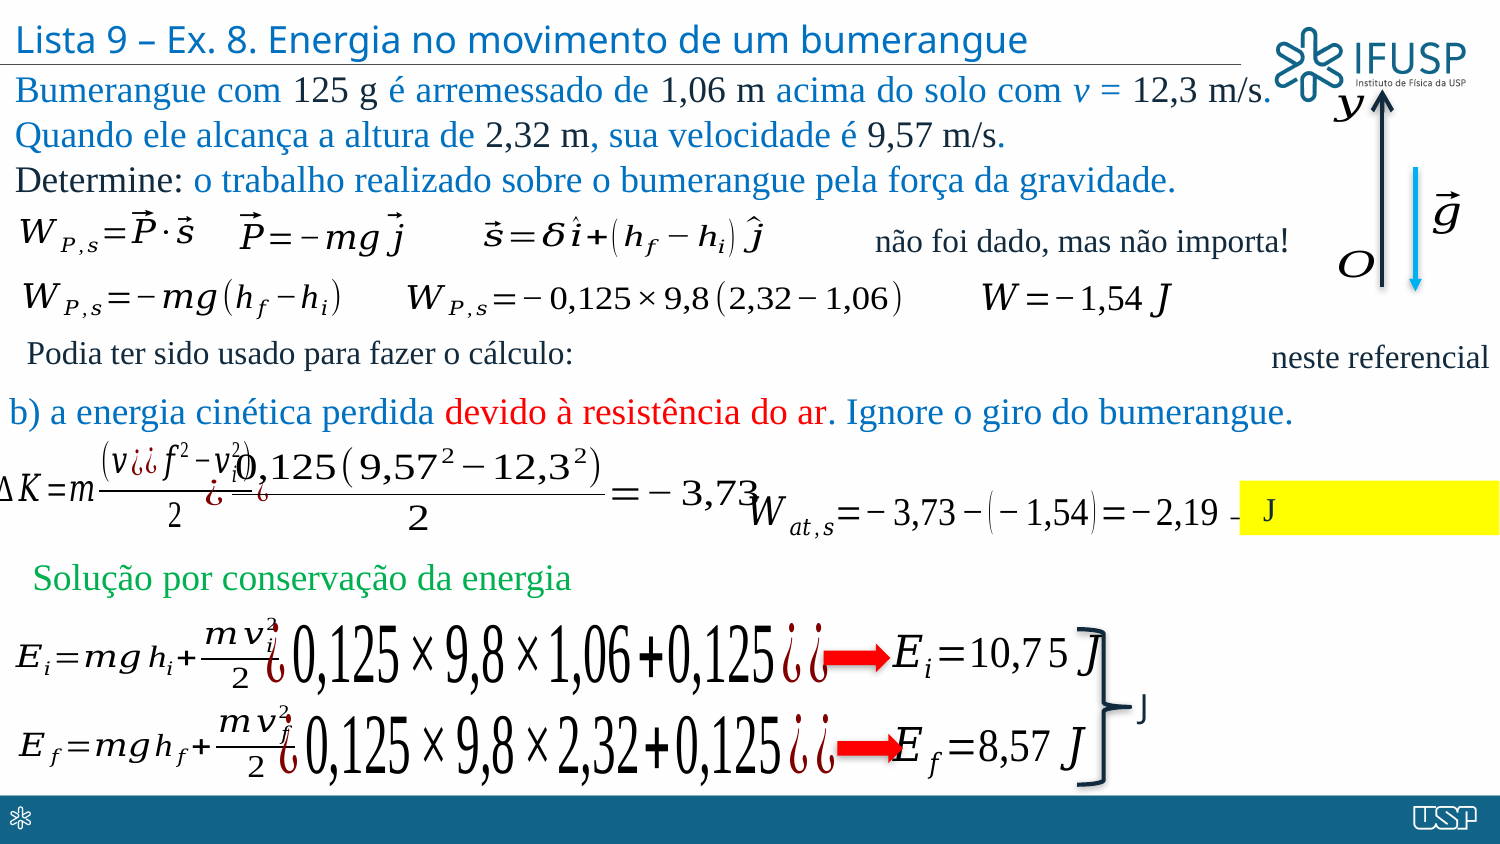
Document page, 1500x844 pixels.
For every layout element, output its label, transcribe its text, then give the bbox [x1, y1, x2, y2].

picture [0, 0, 1500, 844]
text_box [20, 276, 1175, 321]
text_box Solução por conservação da energia [17, 547, 638, 604]
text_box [16, 697, 1088, 795]
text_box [13, 606, 1106, 699]
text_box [18, 208, 1326, 268]
text_box b) a energia cinética perdida devido à resistência do ar. Ignore o giro do bumerangue. [0, 379, 1364, 439]
text_box Bumerangue com 125 g é arremessado de 1,06 m acima do solo com v = 12,3 m/s. Quando ele alcança a altura de 2,32 m, sua velocidade é 9,57 m/s. Determine: o trabalho realizado sobre o bumerangue pela força da gravidade. [0, 57, 1287, 207]
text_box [1332, 83, 1383, 288]
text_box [1076, 628, 1500, 785]
text_box Lista 9 – Ex. 8. Energia no movimento de um bumerangue [0, 8, 1105, 57]
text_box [0, 435, 761, 539]
